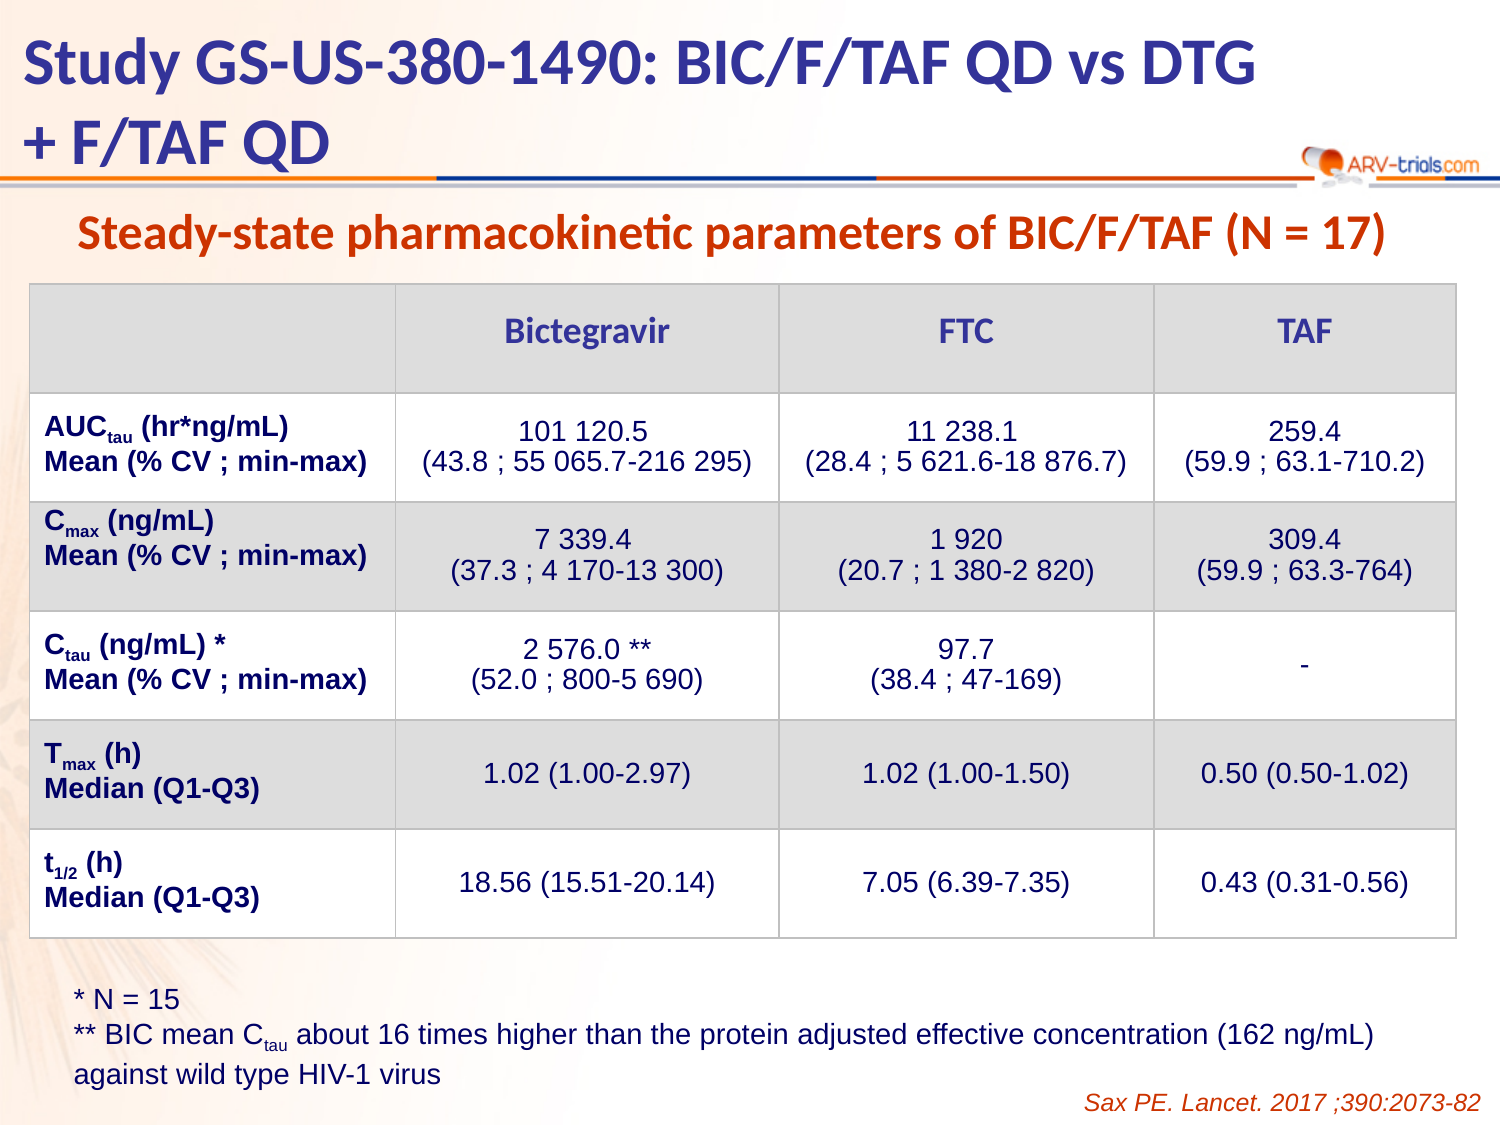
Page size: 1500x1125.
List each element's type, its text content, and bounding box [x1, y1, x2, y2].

table_header TAF [1155, 285, 1455, 392]
picture [0, 0, 1500, 1125]
table_cell 7 339.4 (37.3 ; 4 170-13 300) [396, 503, 778, 610]
table_cell Tmax (h) Median (Q1-Q3) [30, 721, 395, 828]
table_cell Ctau (ng/mL) * Mean (% CV ; min-max) [30, 612, 395, 719]
table_cell 0.50 (0.50-1.02) [1155, 721, 1455, 828]
table_cell 1.02 (1.00-1.50) [780, 721, 1153, 828]
title Study GS-US-380-1490: BIC/F/TAF QD vs DTG + F/TAF QD [8, 7, 1281, 189]
table_cell 101 120.5 (43.8 ; 55 065.7-216 295) [396, 394, 778, 501]
table_cell 11 238.1 (28.4 ; 5 621.6-18 876.7) [780, 394, 1153, 501]
table_cell 259.4 (59.9 ; 63.1-710.2) [1155, 394, 1455, 501]
table_cell t1/2 (h) Median (Q1-Q3) [30, 830, 395, 937]
table_cell 1 920 (20.7 ; 1 380-2 820) [780, 503, 1153, 610]
table_header Bictegravir [396, 285, 778, 392]
text_box * N = 15 ** BIC mean Ctau about 16 times higher than the protein adjusted effective concentration (162 ng/mL) against wild type HIV-1 virus [58, 972, 1406, 1098]
table_cell - [1155, 612, 1455, 719]
table_cell 0.43 (0.31-0.56) [1155, 830, 1455, 937]
table_cell 18.56 (15.51-20.14) [396, 830, 778, 937]
table_cell 1.02 (1.00-2.97) [396, 721, 778, 828]
table_cell 309.4 (59.9 ; 63.3-764) [1155, 503, 1455, 610]
text_box Sax PE. Lancet. 2017 ;390:2073-82 [859, 1079, 1498, 1124]
table_cell 2 576.0 ** (52.0 ; 800-5 690) [396, 612, 778, 719]
list Steady-state pharmacokinetic parameters of BIC/F/TAF (N = 17) [29, 204, 1436, 279]
table_header FTC [780, 285, 1153, 392]
table_cell 7.05 (6.39-7.35) [780, 830, 1153, 937]
table_cell AUCtau (hr*ng/mL) Mean (% CV ; min-max) [30, 394, 395, 501]
table_header [30, 285, 395, 392]
table_cell 97.7 (38.4 ; 47-169) [780, 612, 1153, 719]
table_cell Cmax (ng/mL) Mean (% CV ; min-max) [30, 503, 395, 610]
